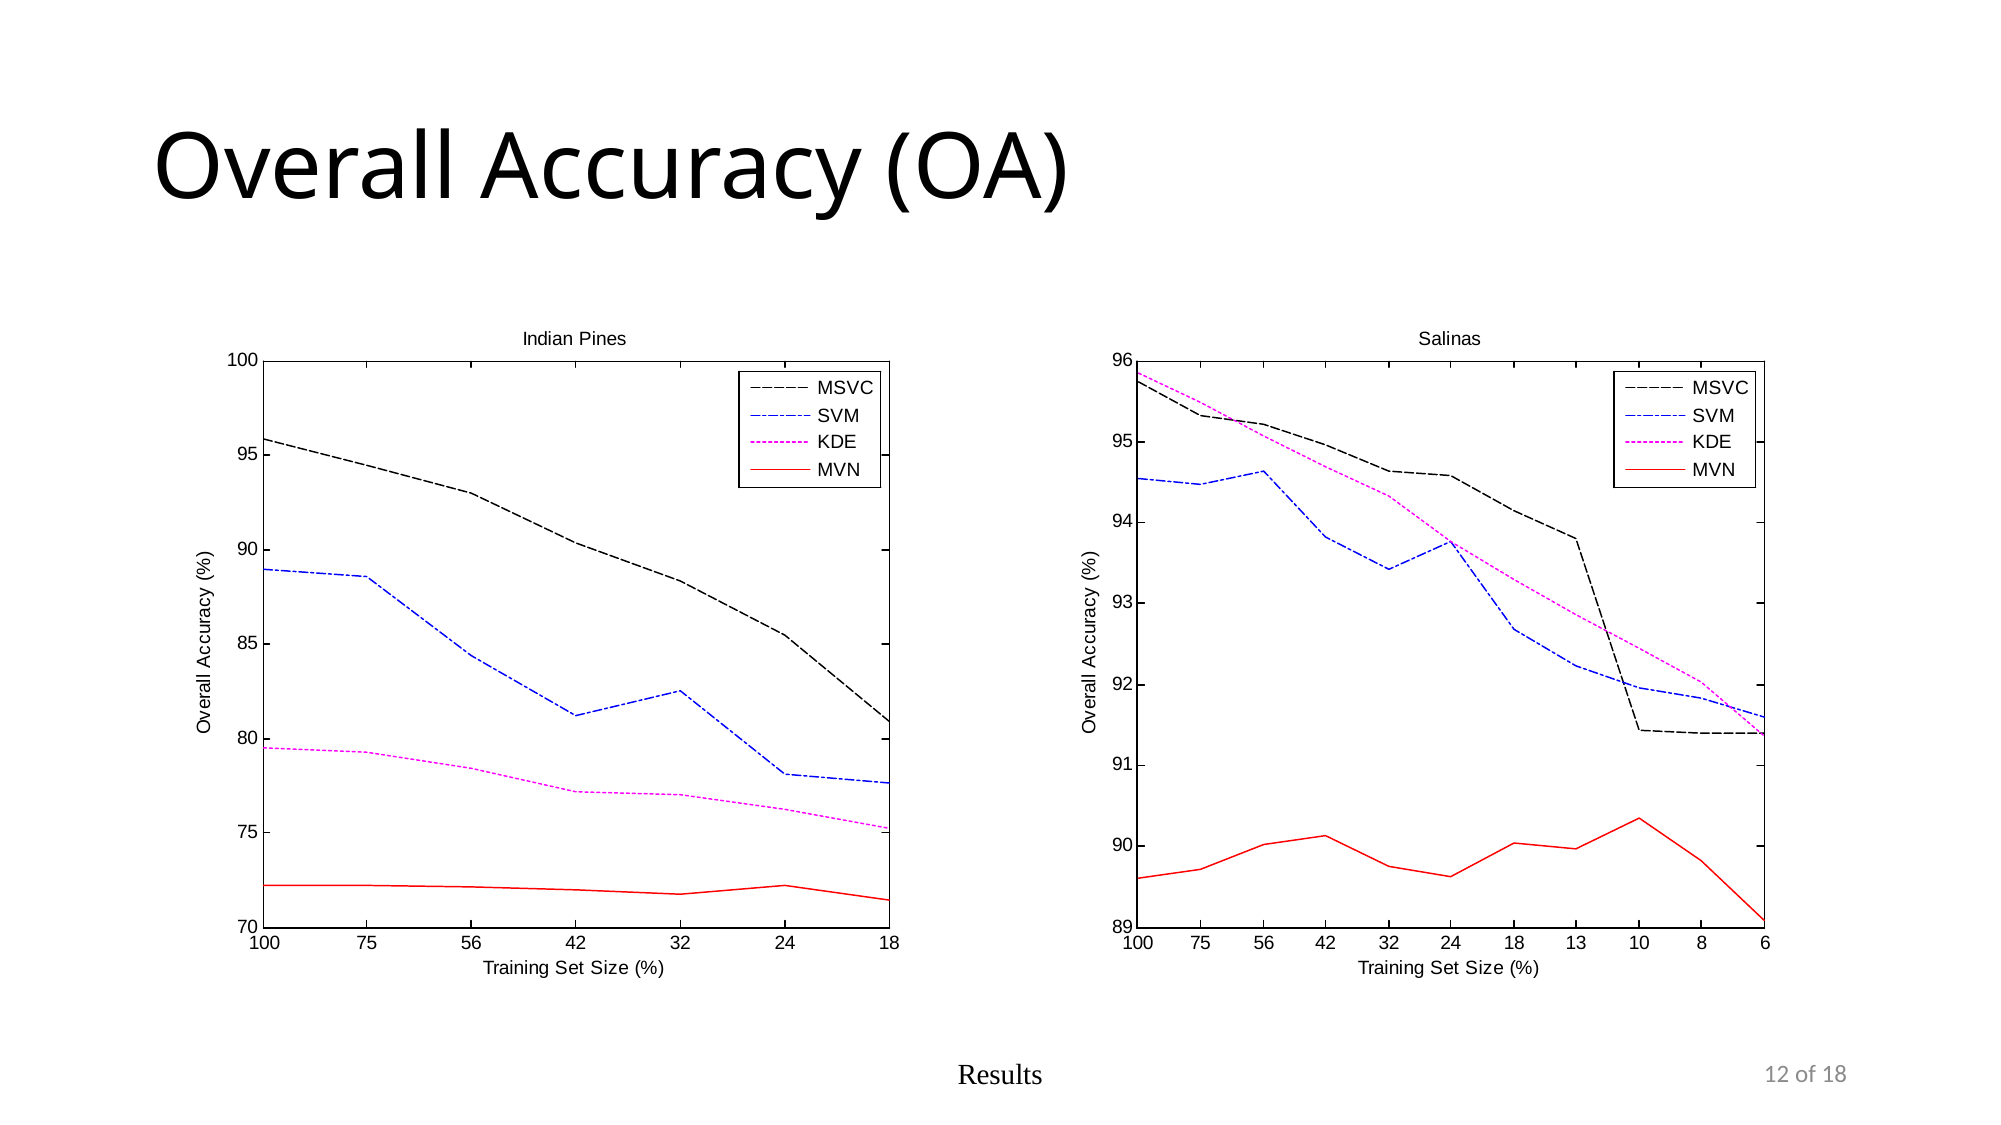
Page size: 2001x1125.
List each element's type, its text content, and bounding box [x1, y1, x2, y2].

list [159, 308, 966, 1005]
footer Results [662, 1042, 1338, 1103]
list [1033, 308, 1841, 1005]
slide_number 12 of 18 [1412, 1042, 1863, 1103]
title Overall Accuracy (OA) [137, 59, 1863, 278]
